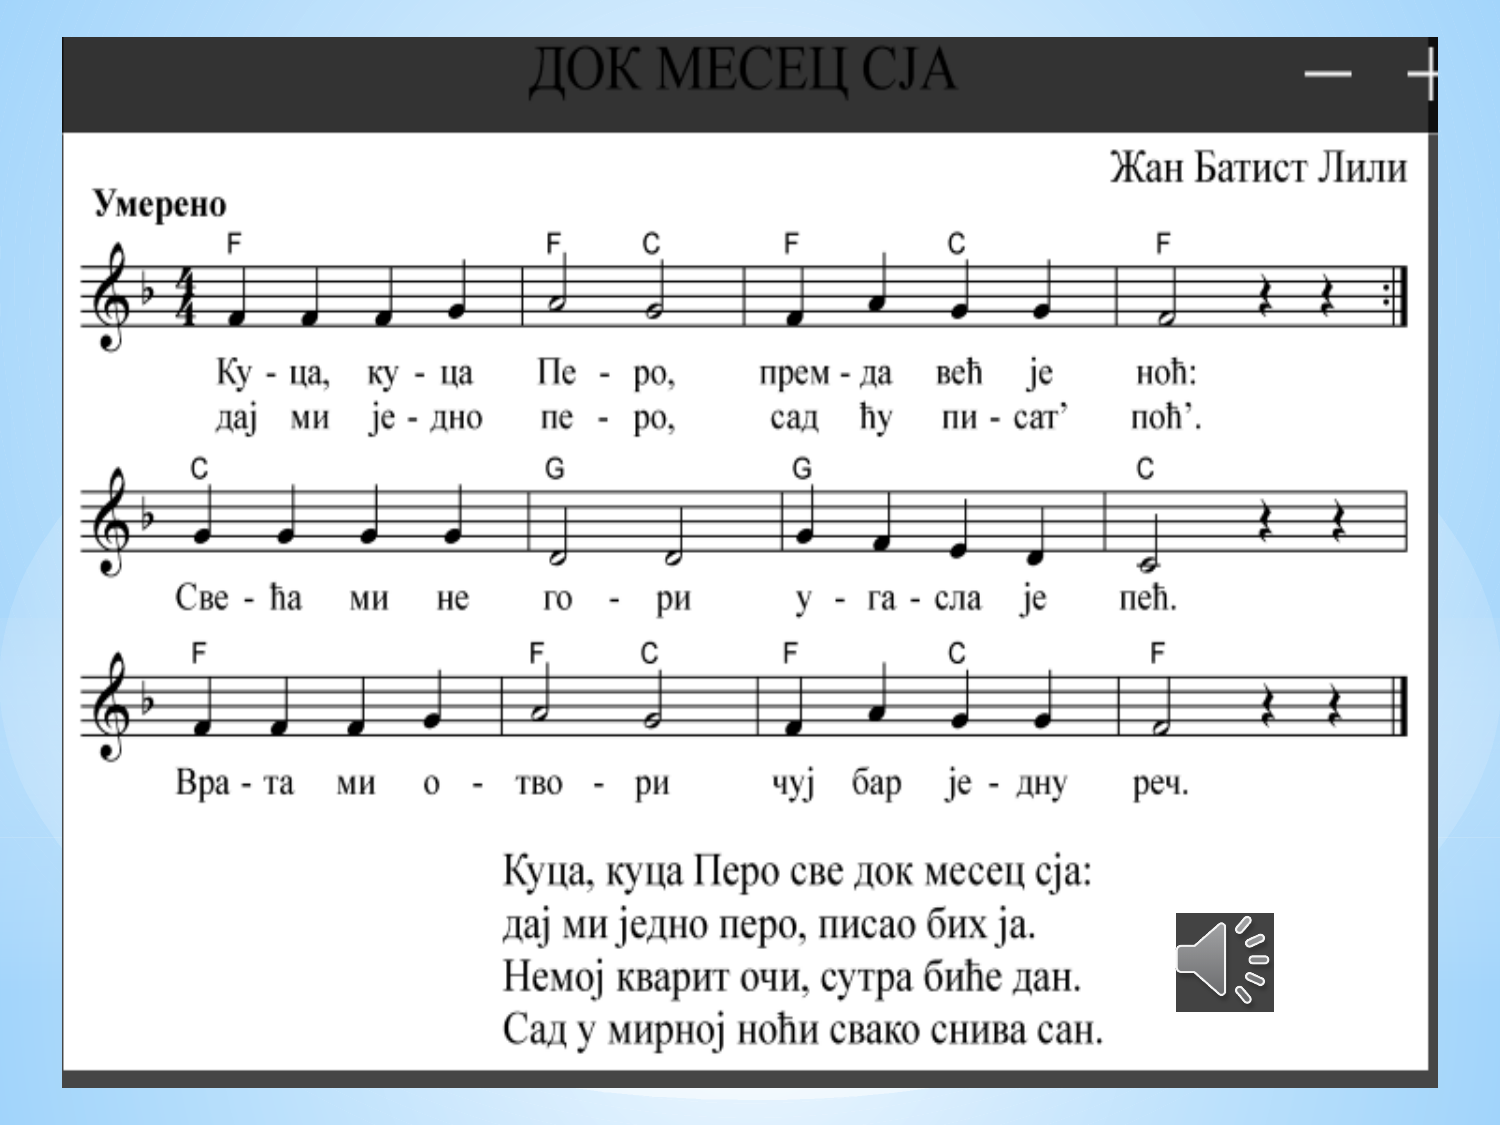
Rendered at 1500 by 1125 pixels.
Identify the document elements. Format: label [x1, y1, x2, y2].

picture [62, 37, 1438, 1088]
